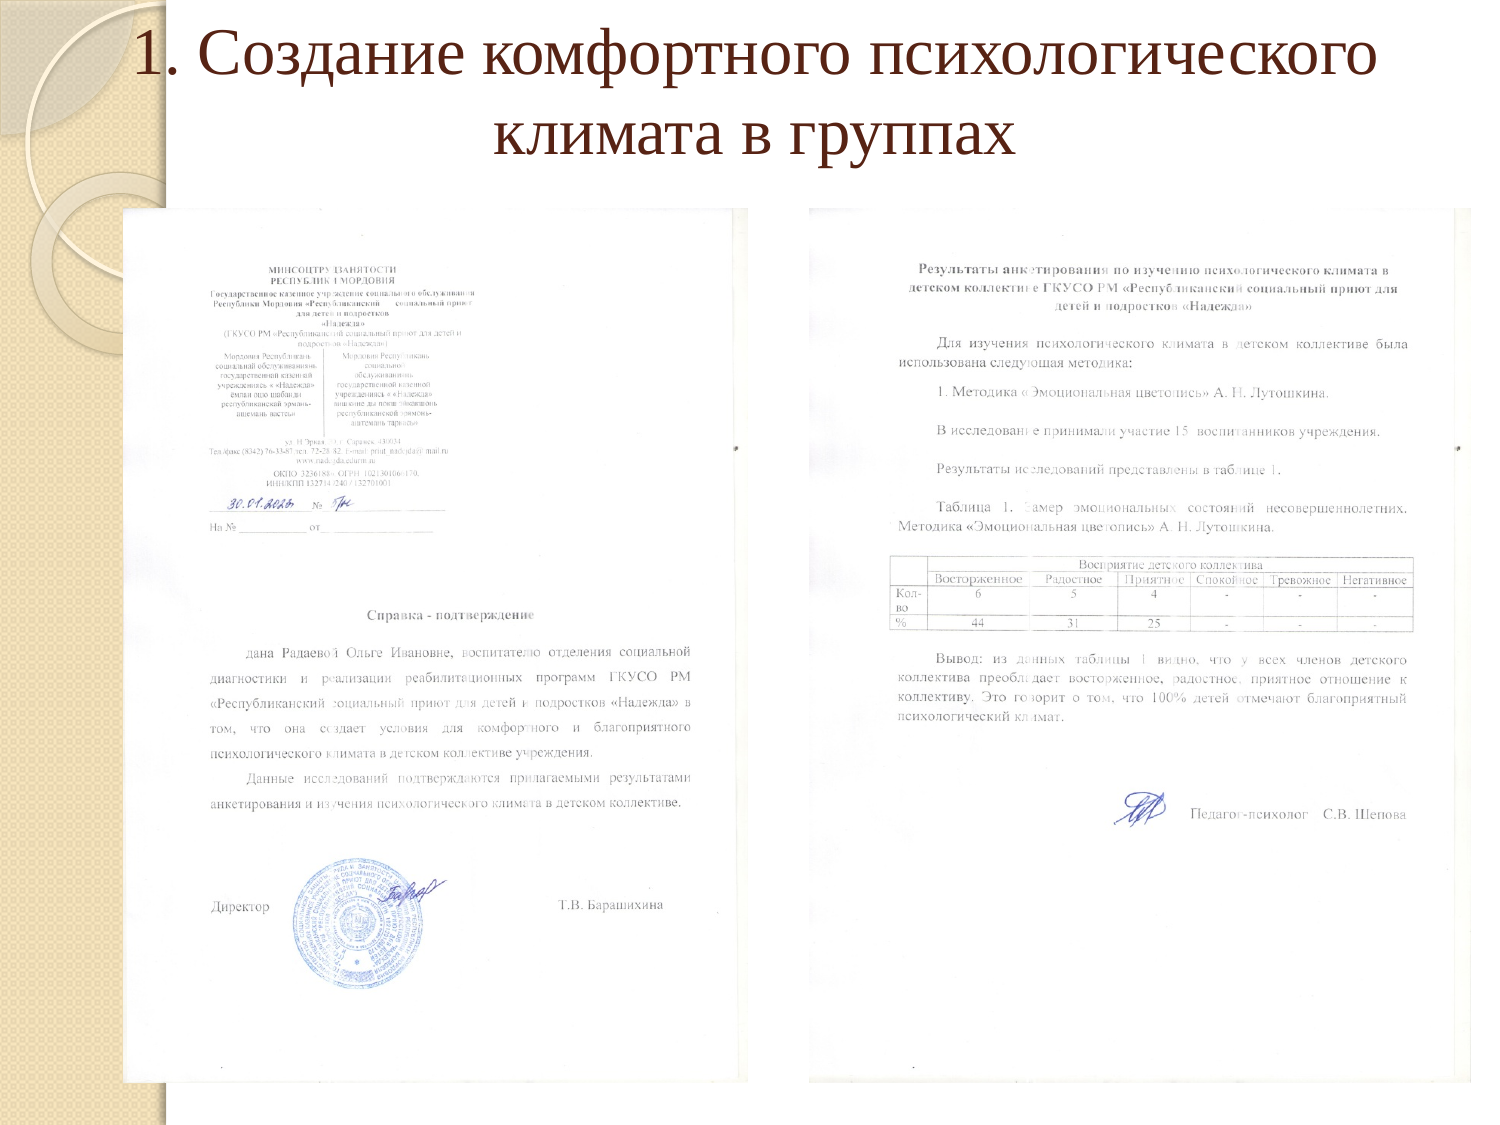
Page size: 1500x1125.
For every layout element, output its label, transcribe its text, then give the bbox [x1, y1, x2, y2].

picture [808, 207, 1471, 1083]
title 1. Создание комфортного психологического климата в группах [46, 0, 1465, 176]
picture [123, 207, 749, 1083]
